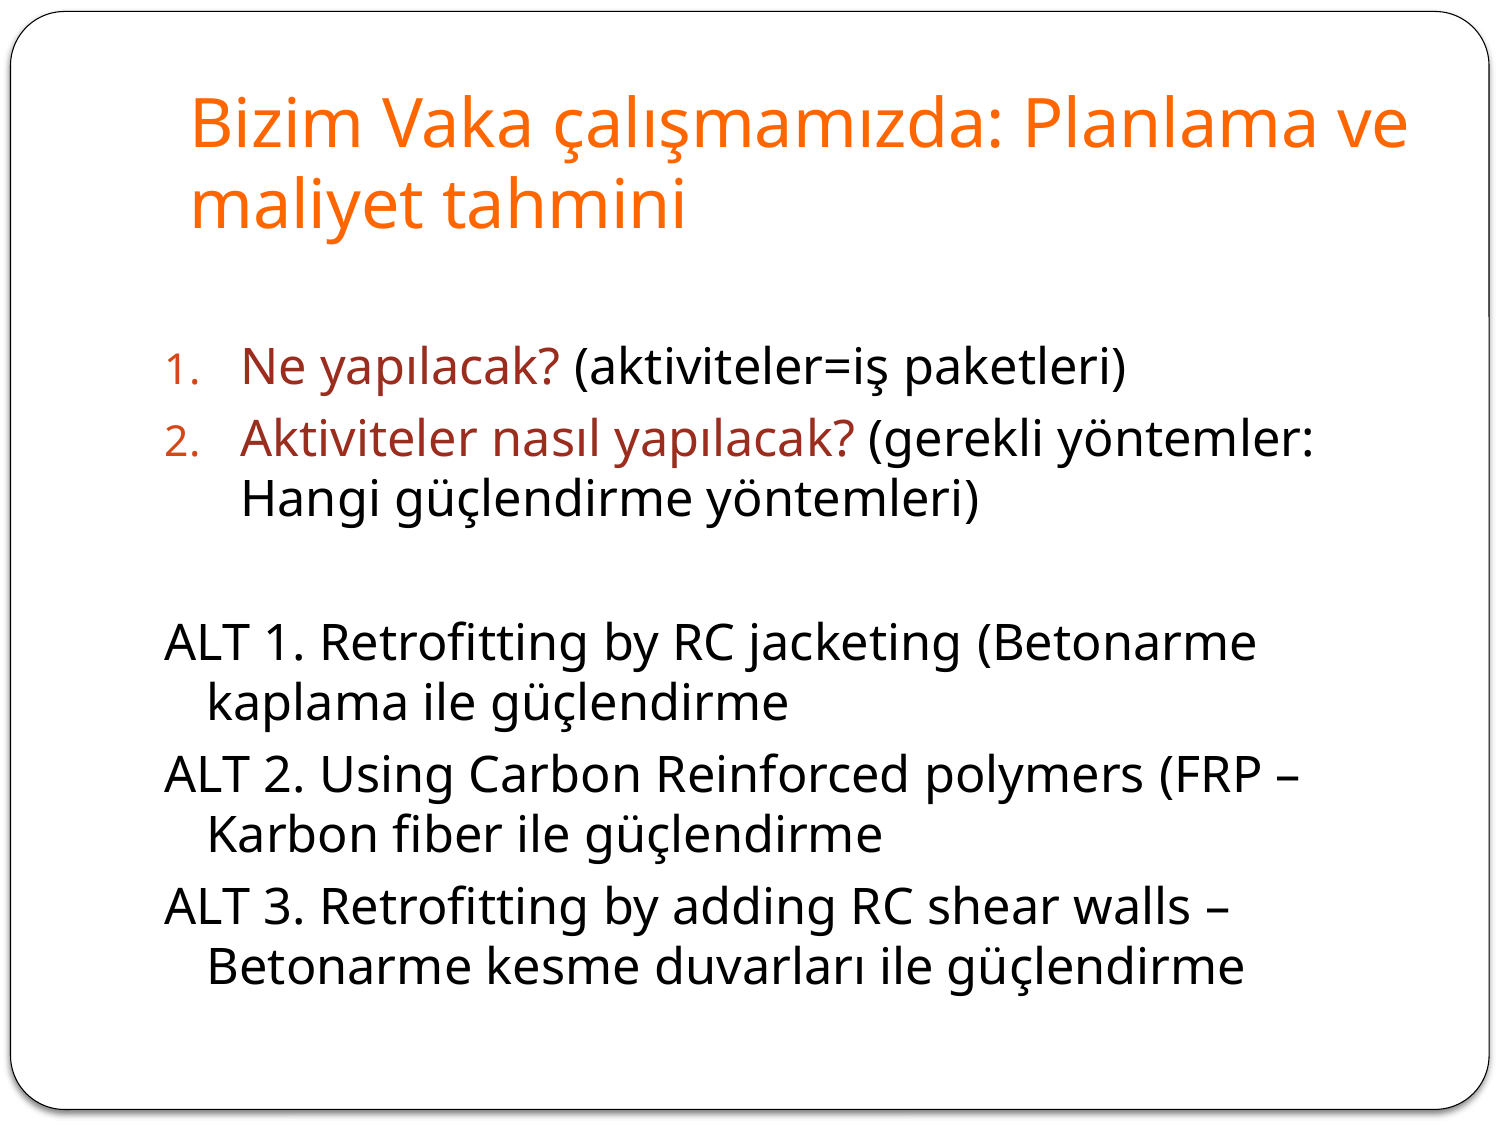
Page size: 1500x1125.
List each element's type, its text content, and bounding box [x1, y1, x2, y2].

list Ne yapılacak? (aktiviteler=iş paketleri) Aktiviteler nasıl yapılacak? (gerekli yöntemler: Hangi güçlendirme yöntemleri) ALT 1. Retrofitting by RC jacketing (Betonarme kaplama ile güçlendirme ALT 2. Using Carbon Reinforced polymers (FRP – Karbon fiber ile güçlendirme ALT 3. Retrofitting by adding RC shear walls – Betonarme kesme duvarları ile güçlendirme [150, 326, 1425, 1003]
text_box Bizim Vaka çalışmamızda: Planlama ve maliyet tahmini [174, 70, 1450, 258]
